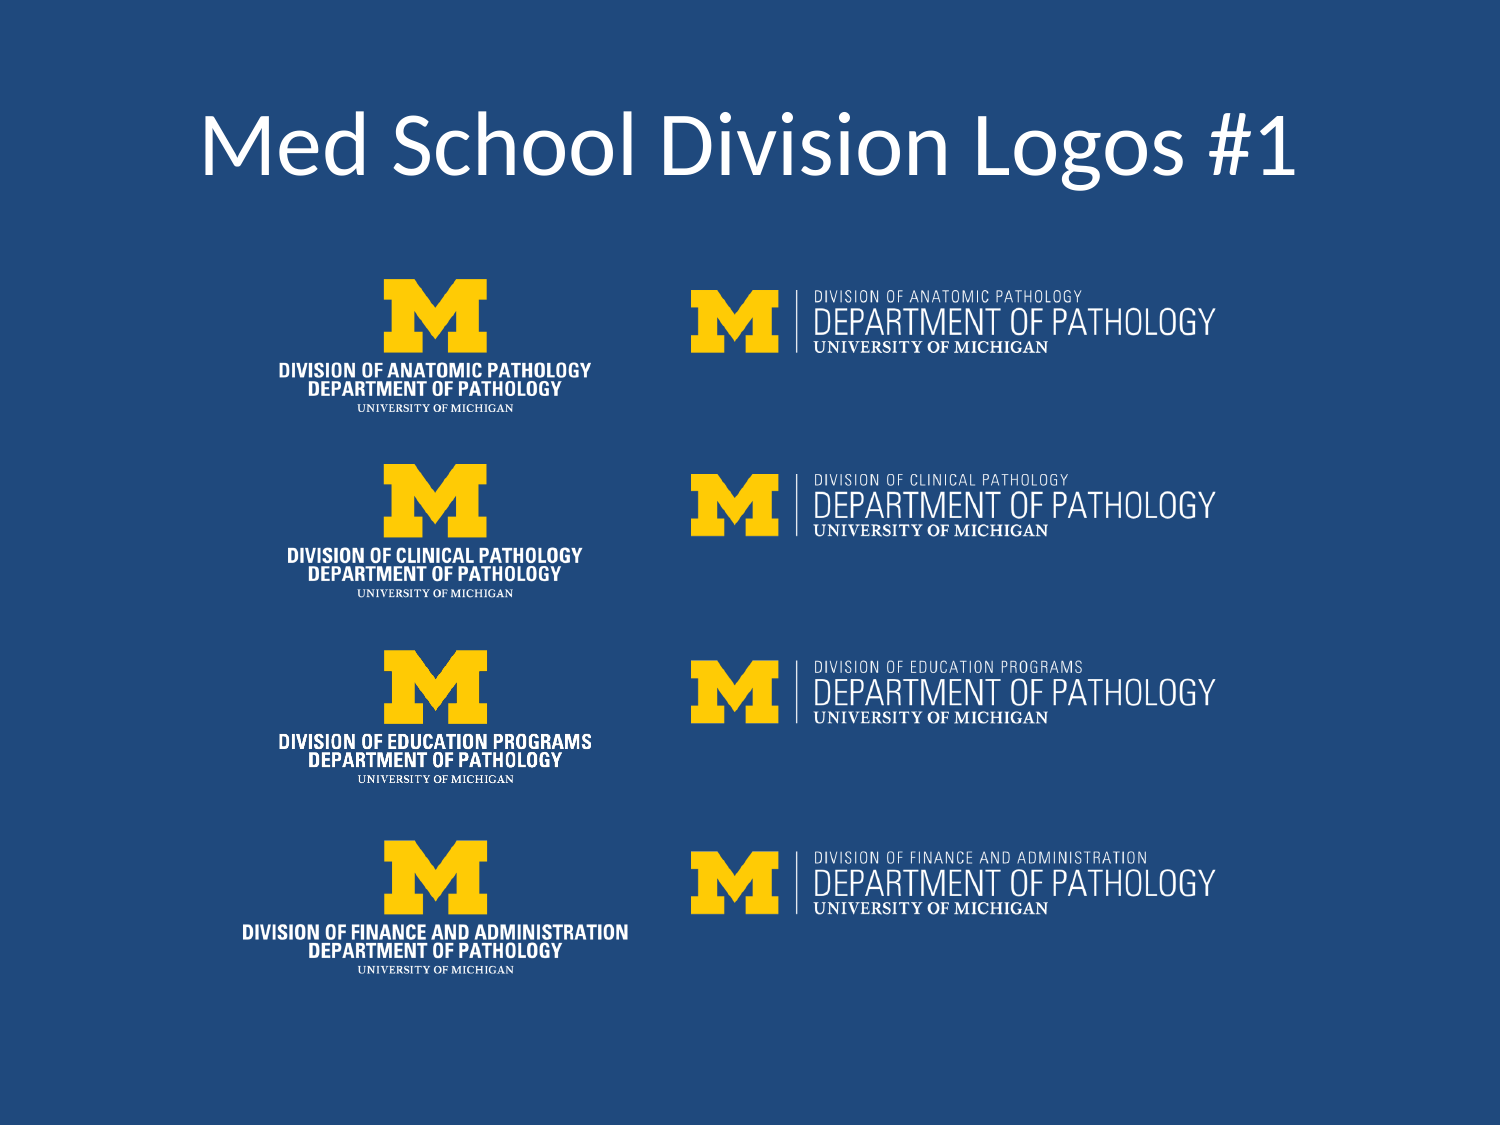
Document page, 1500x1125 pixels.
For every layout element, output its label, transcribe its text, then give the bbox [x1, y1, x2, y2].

picture [219, 232, 1305, 1046]
title Med School Division Logos #1 [75, 45, 1425, 233]
